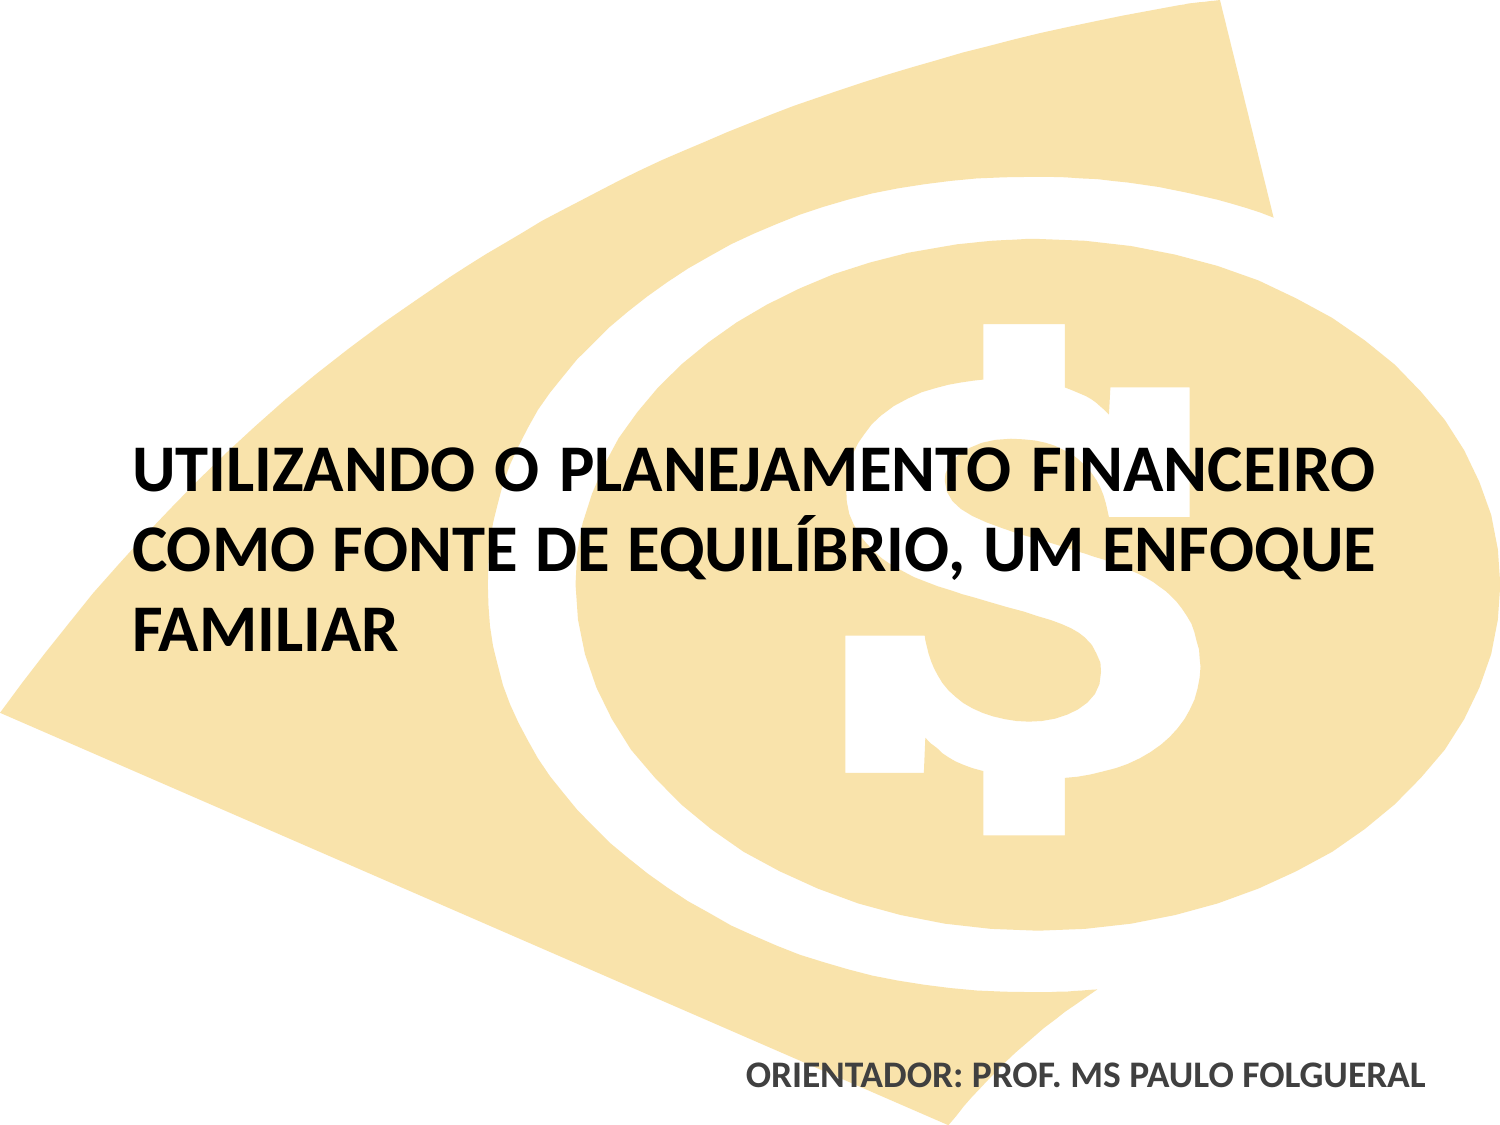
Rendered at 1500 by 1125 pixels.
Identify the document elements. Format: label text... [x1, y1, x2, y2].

text_box [93, 70, 1383, 131]
title UTILIZANDO O PLANEJAMENTO FINANCEIRO COMO FONTE DE EQUILÍBRIO, UM ENFOQUE FAMILIAR [117, 363, 1393, 837]
footer ORIENTADOR: PROF. MS PAULO FOLGUERAL [375, 1042, 1442, 1103]
